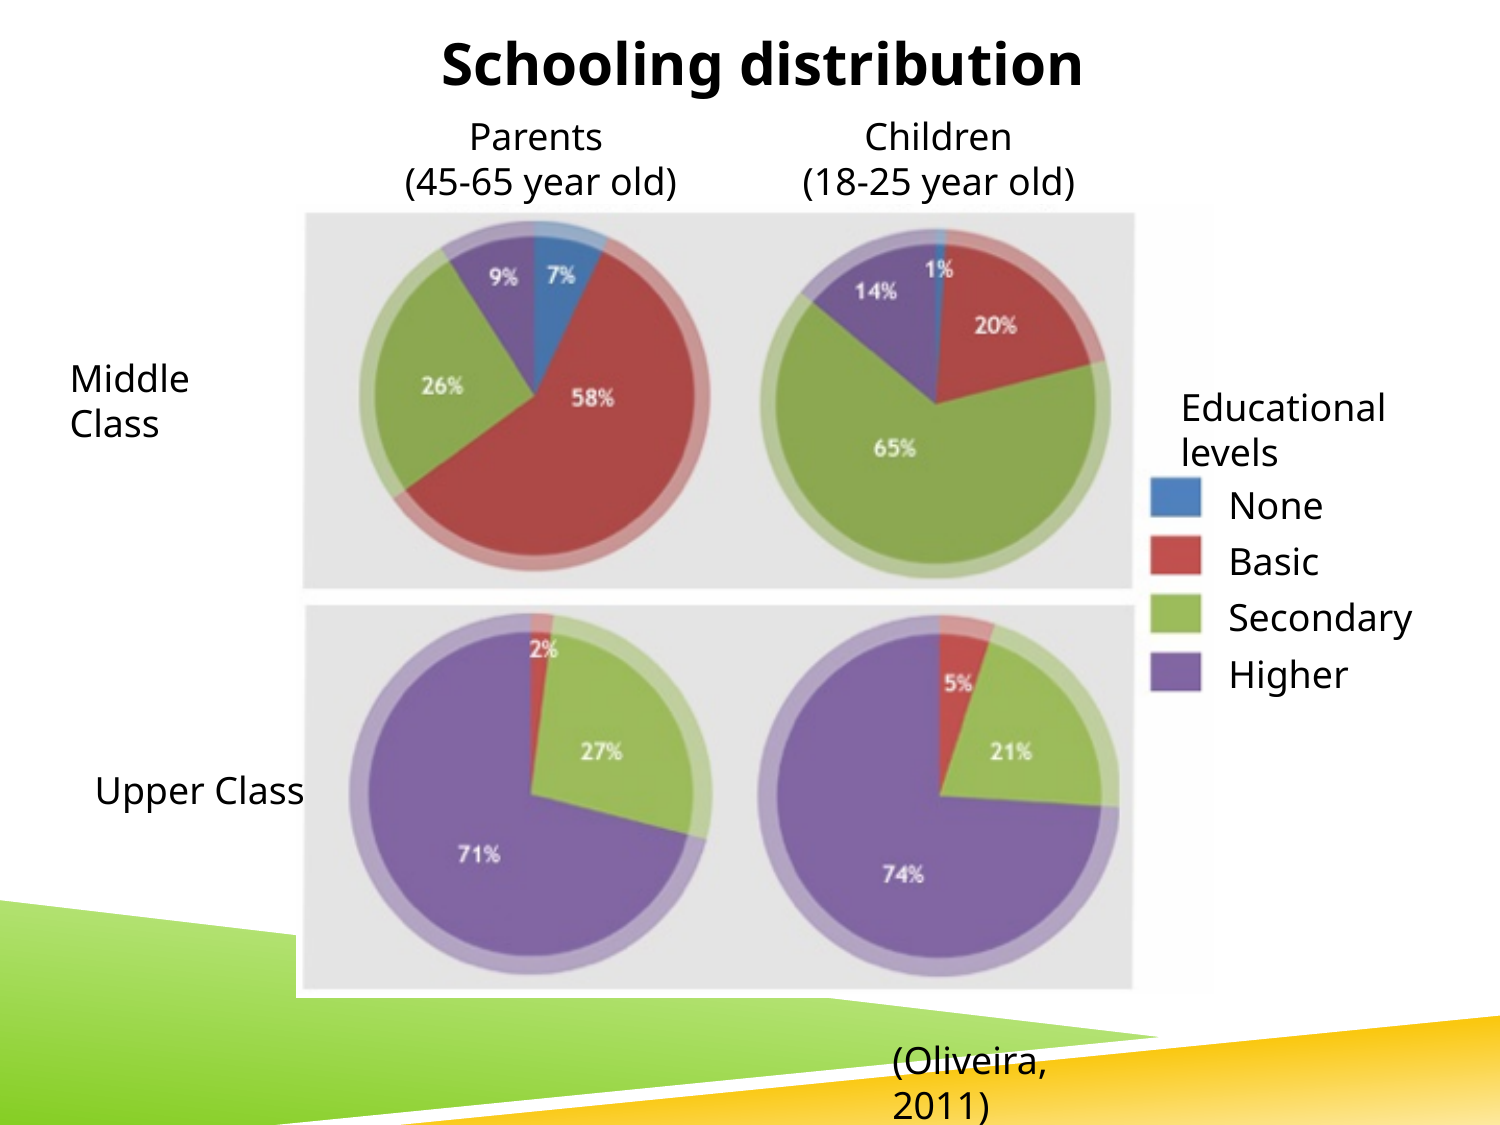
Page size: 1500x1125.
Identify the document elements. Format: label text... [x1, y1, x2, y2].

text_box Middle Class [54, 347, 289, 452]
text_box Upper Class [79, 759, 289, 820]
text_box None [1221, 482, 1500, 530]
text_box Children (18-25 year old) [781, 105, 1096, 204]
text_box Parents (45-65 year old) [383, 105, 699, 204]
text_box Educational levels [1221, 376, 1500, 482]
text_box Schooling distribution [426, 20, 1100, 105]
picture [295, 204, 1214, 998]
text_box Basic [1221, 530, 1500, 586]
text_box Secondary [1221, 586, 1500, 643]
text_box Higher [1221, 643, 1500, 704]
text_box (Oliveira, 2011) [877, 1029, 1166, 1125]
